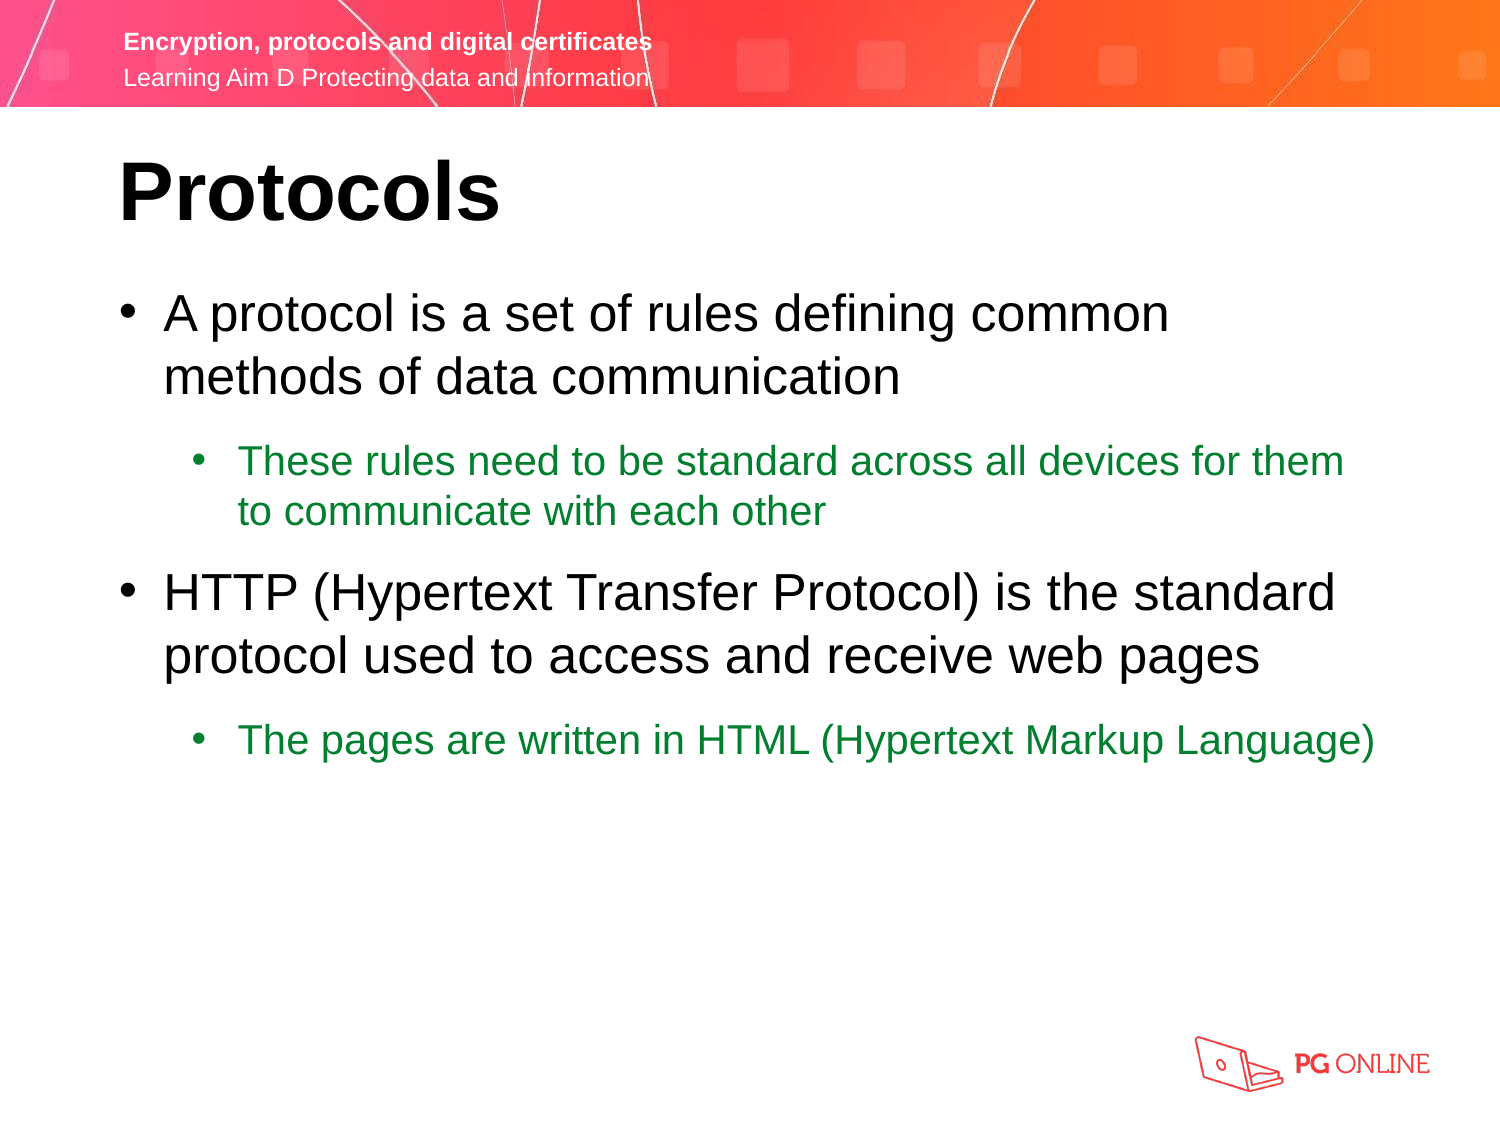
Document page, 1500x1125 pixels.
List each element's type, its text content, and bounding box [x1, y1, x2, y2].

list Protocols [118, 148, 1401, 259]
list A protocol is a set of rules defining common methods of data communication These rules need to be standard across all devices for them to communicate with each other HTTP (Hypertext Transfer Protocol) is the standard protocol used to access and receive web pages The pages are written in HTML (Hypertext Markup Language) [118, 279, 1398, 847]
picture [1194, 1036, 1430, 1092]
picture [0, 0, 1500, 107]
